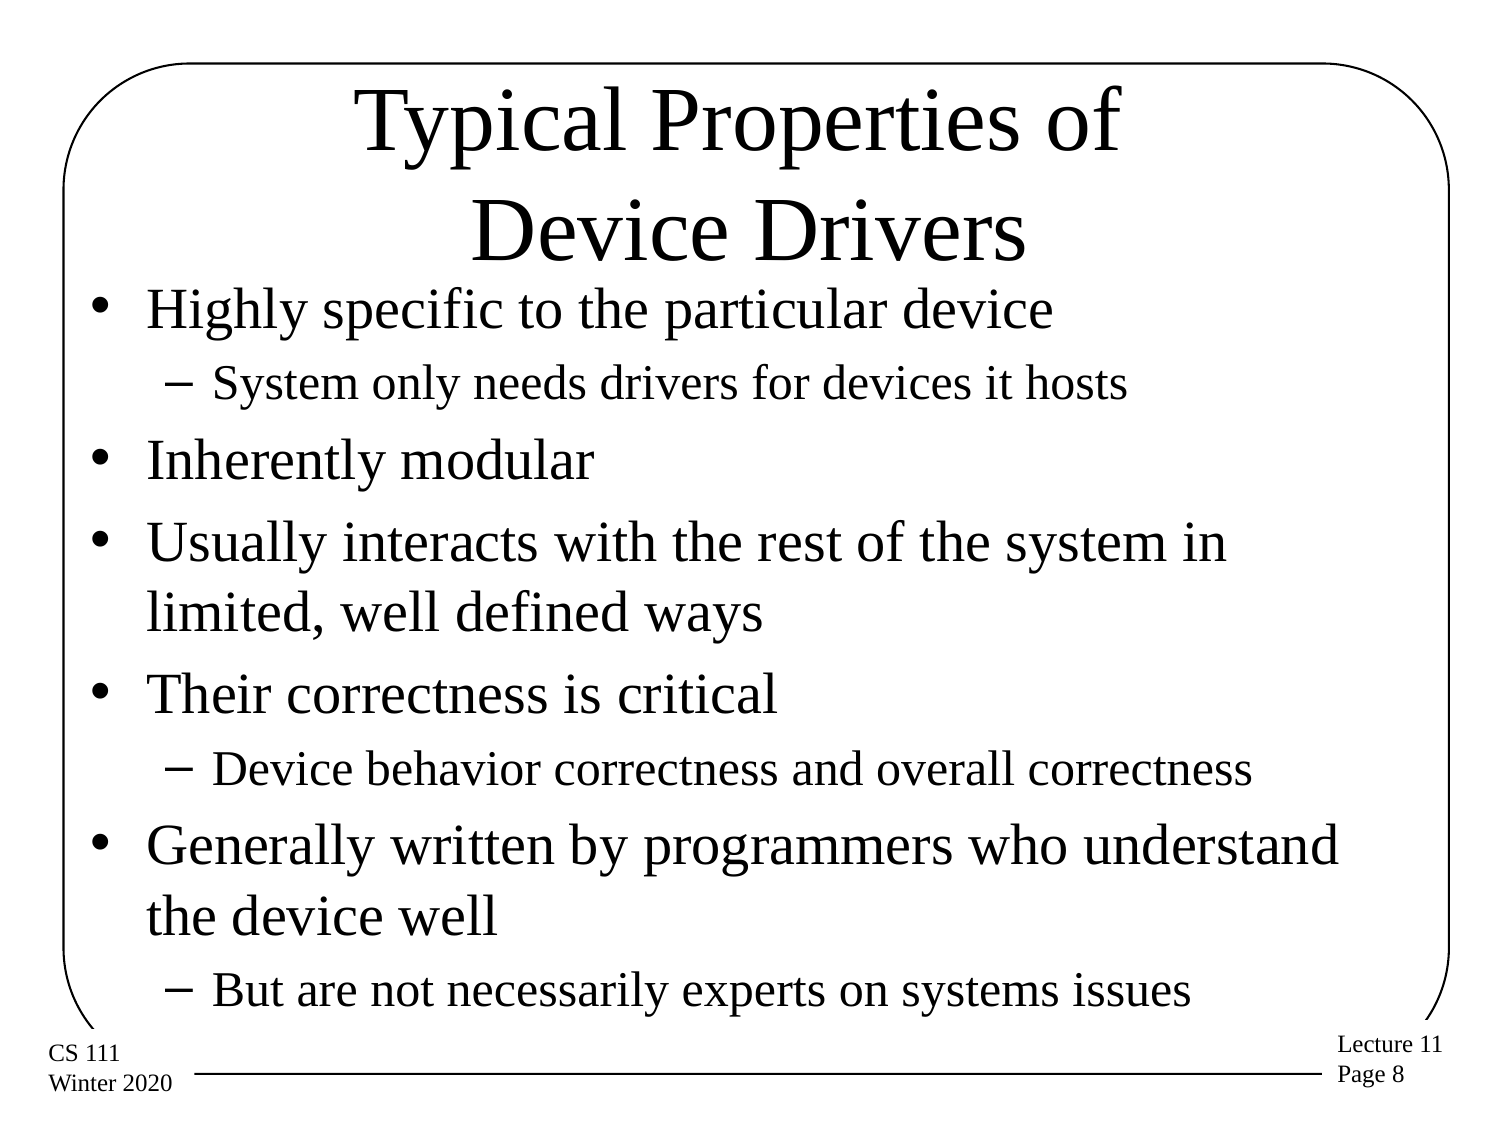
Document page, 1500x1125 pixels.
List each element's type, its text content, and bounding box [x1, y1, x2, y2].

title Typical Properties of Device Drivers [74, 74, 1426, 262]
list Highly specific to the particular device System only needs drivers for devices it hosts Inherently modular Usually interacts with the rest of the system in limited, well defined ways Their correctness is critical Device behavior correctness and overall correctness Generally written by programmers who understand the device well But are not necessarily experts on systems issues [74, 262, 1426, 1006]
